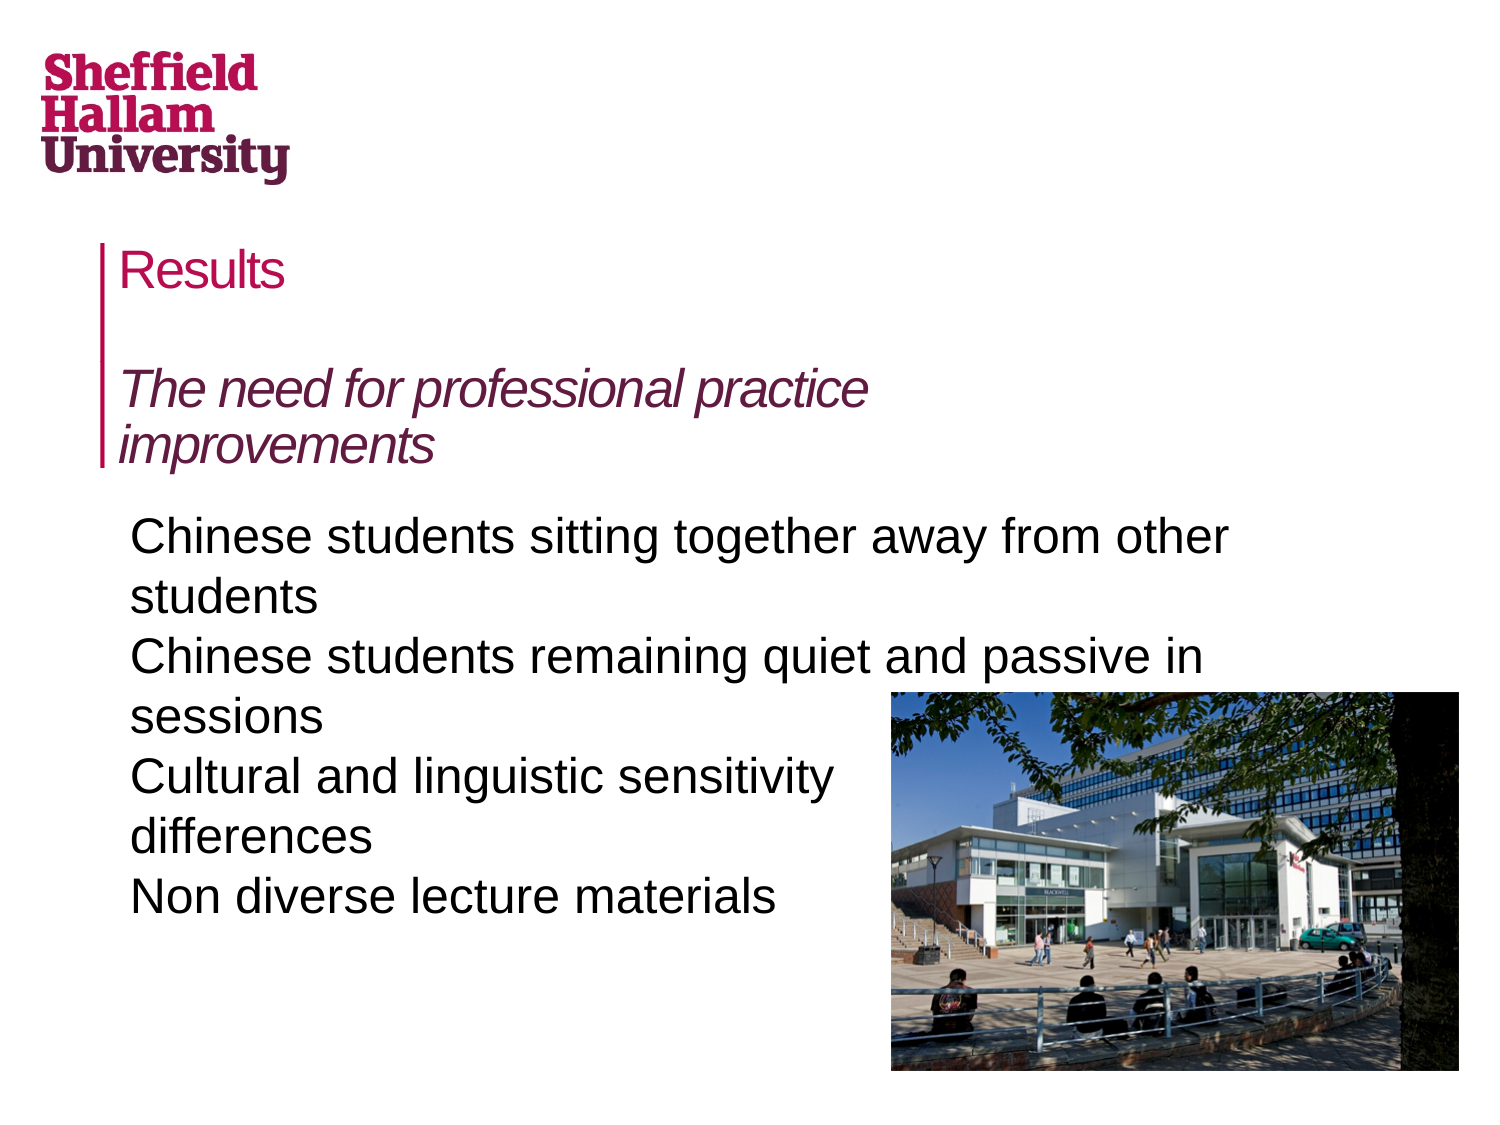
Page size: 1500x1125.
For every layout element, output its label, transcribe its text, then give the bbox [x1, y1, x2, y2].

list The need for professional practice improvements [100, 361, 1164, 469]
list Chinese students sitting together away from other students Chinese students remaining quiet and passive in sessions Cultural and linguistic sensitivity differences Non diverse lecture materials [111, 503, 1360, 1012]
title Results [98, 241, 1164, 364]
picture [891, 692, 1460, 1071]
picture [41, 51, 290, 185]
